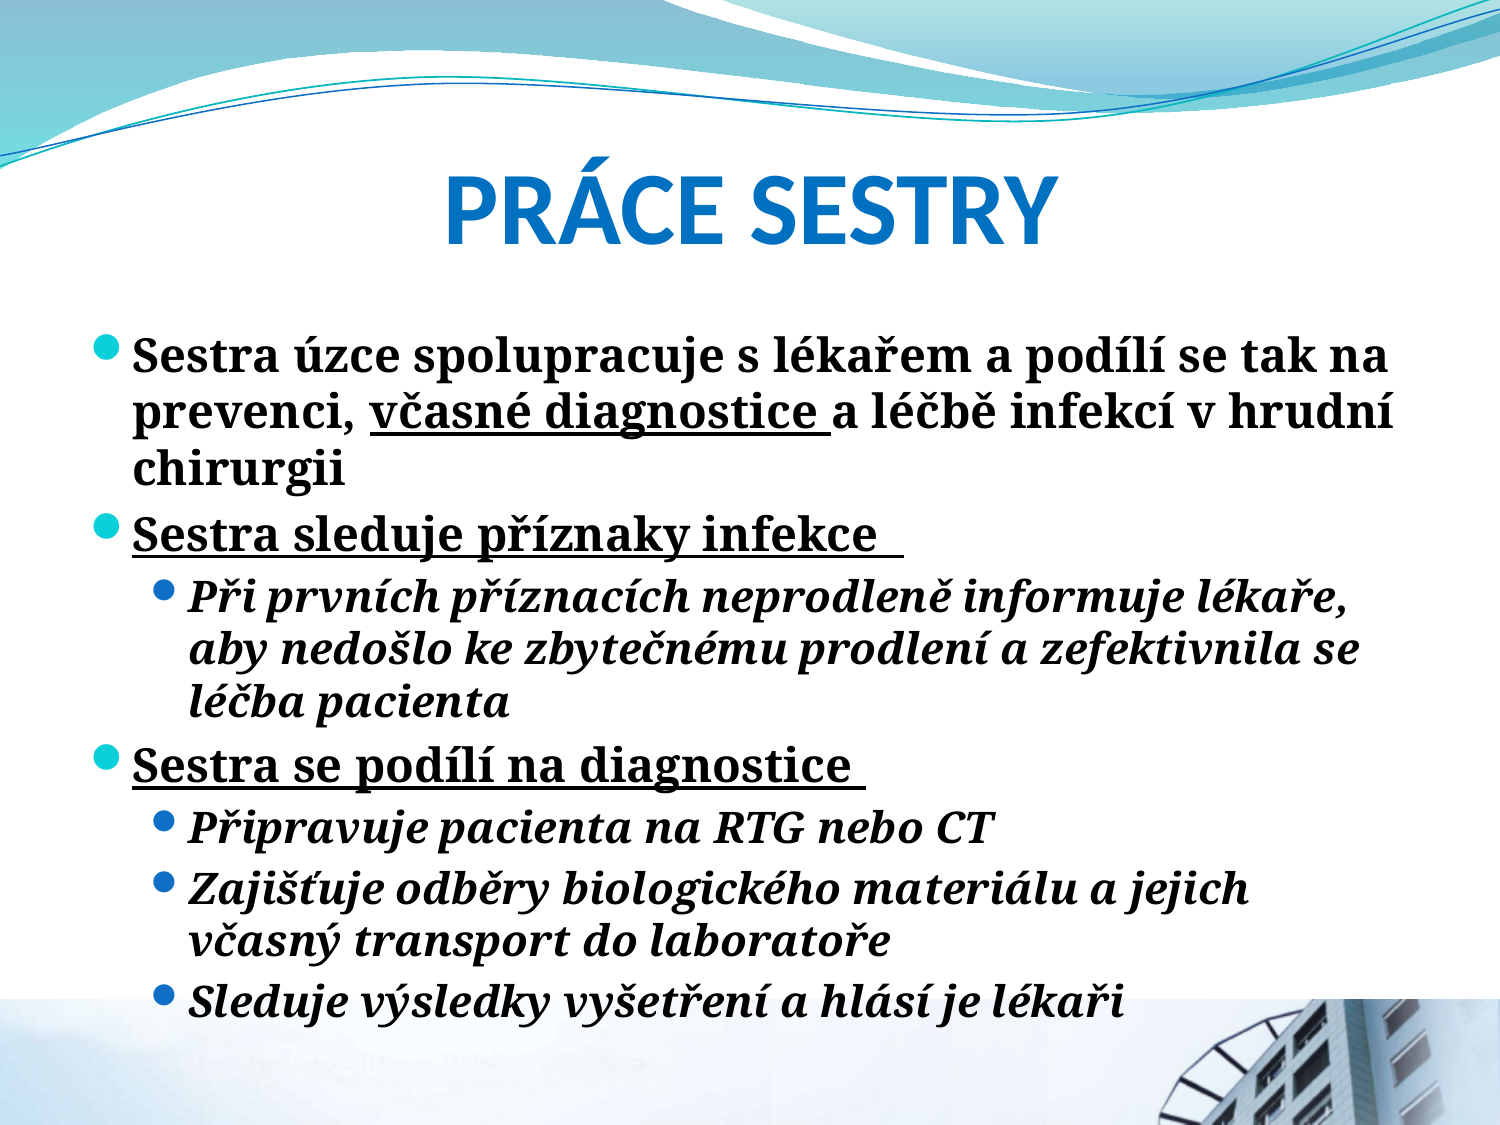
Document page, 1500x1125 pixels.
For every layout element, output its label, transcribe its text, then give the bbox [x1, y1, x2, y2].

list Sestra úzce spolupracuje s lékařem a podílí se tak na prevenci, včasné diagnostice a léčbě infekcí v hrudní chirurgii Sestra sleduje příznaky infekce Při prvních příznacích neprodleně informuje lékaře, aby nedošlo ke zbytečnému prodlení a zefektivnila se léčba pacienta Sestra se podílí na diagnostice Připravuje pacienta na RTG nebo CT Zajišťuje odběry biologického materiálu a jejich včasný transport do laboratoře Sleduje výsledky vyšetření a hlásí je lékaři [75, 317, 1425, 999]
title Práce sestry [76, 78, 1427, 266]
picture [0, 999, 1500, 1125]
